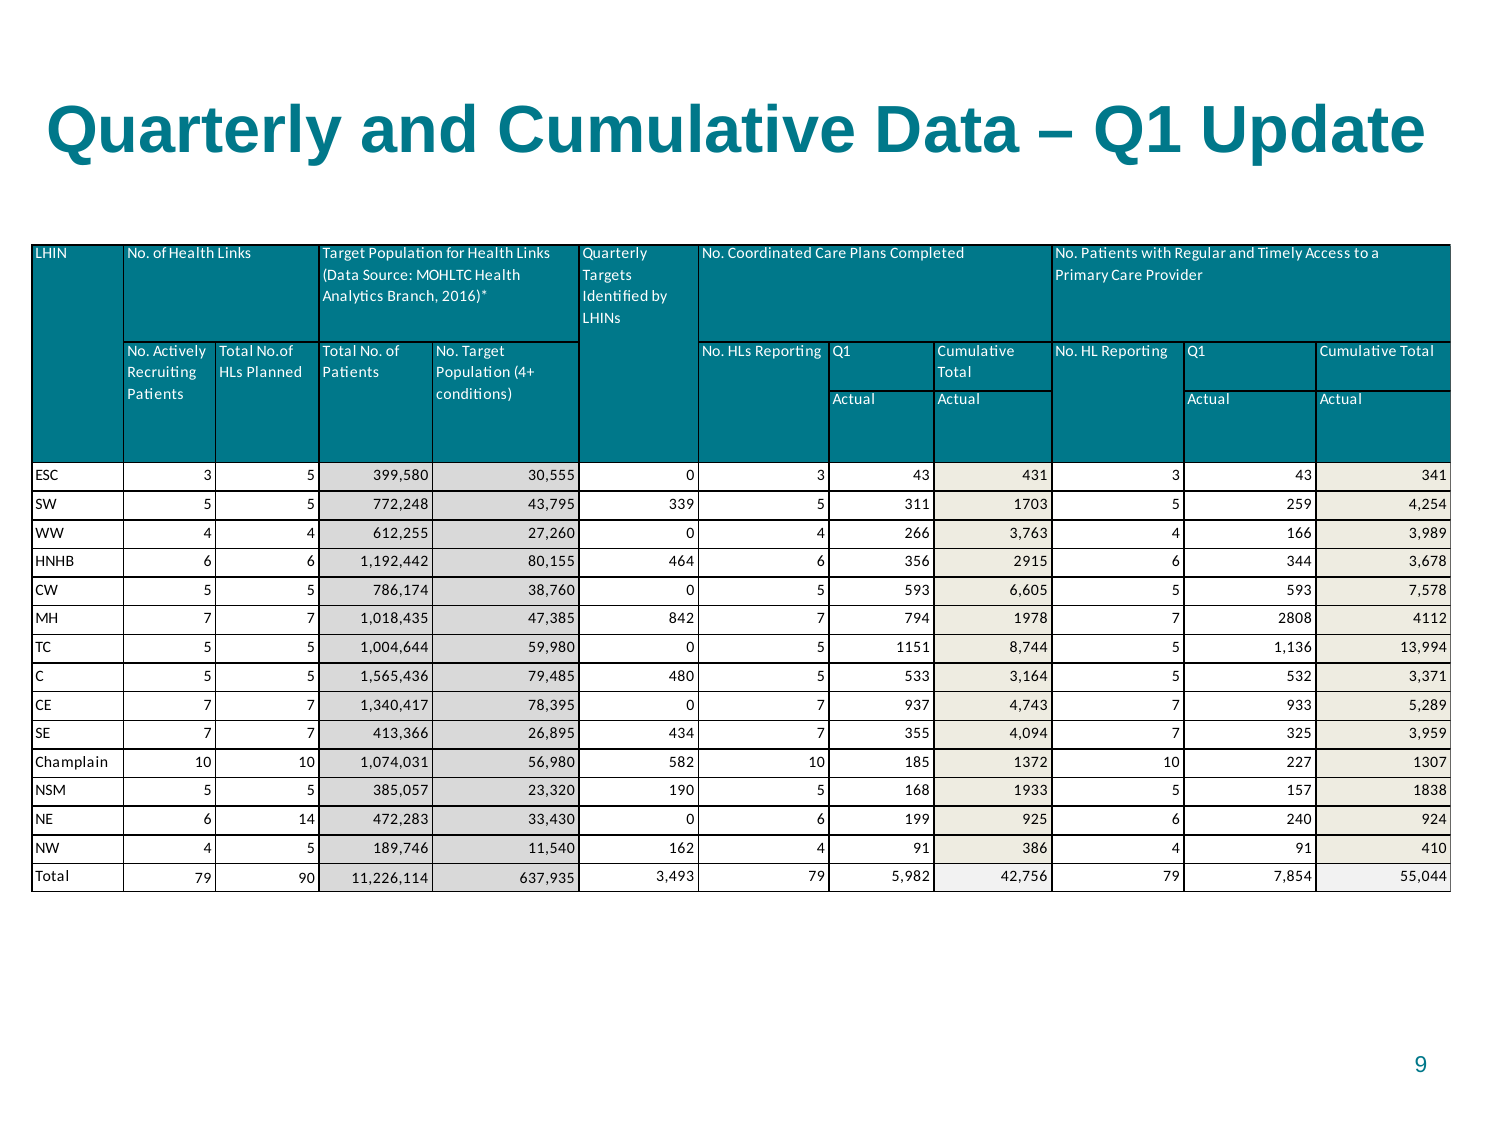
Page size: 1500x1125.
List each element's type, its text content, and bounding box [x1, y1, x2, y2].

title Quarterly and Cumulative Data – Q1 Update [31, 80, 1481, 197]
picture [30, 243, 1453, 894]
